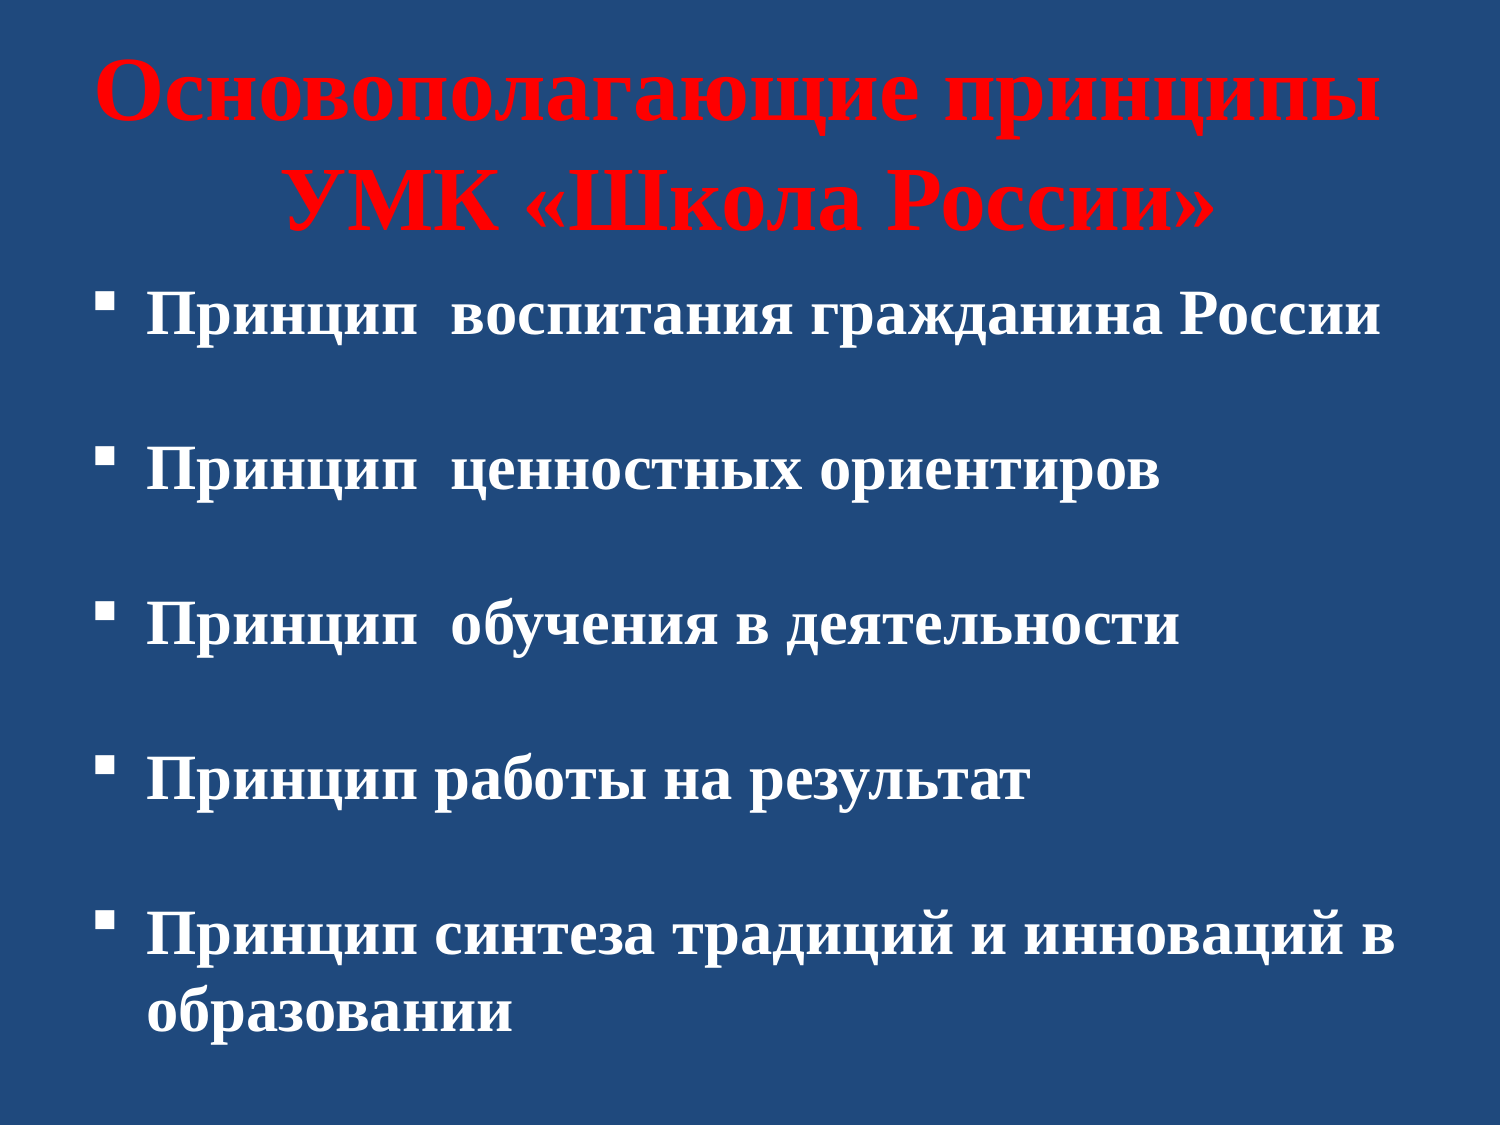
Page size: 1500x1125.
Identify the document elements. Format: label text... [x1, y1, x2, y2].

list Принцип воспитания гражданина России Принцип ценностных ориентиров Принцип обучения в деятельности Принцип работы на результат Принцип синтеза традиций и инноваций в образовании [75, 262, 1425, 1005]
title Основополагающие принципы УМК «Школа России» [75, 45, 1425, 233]
